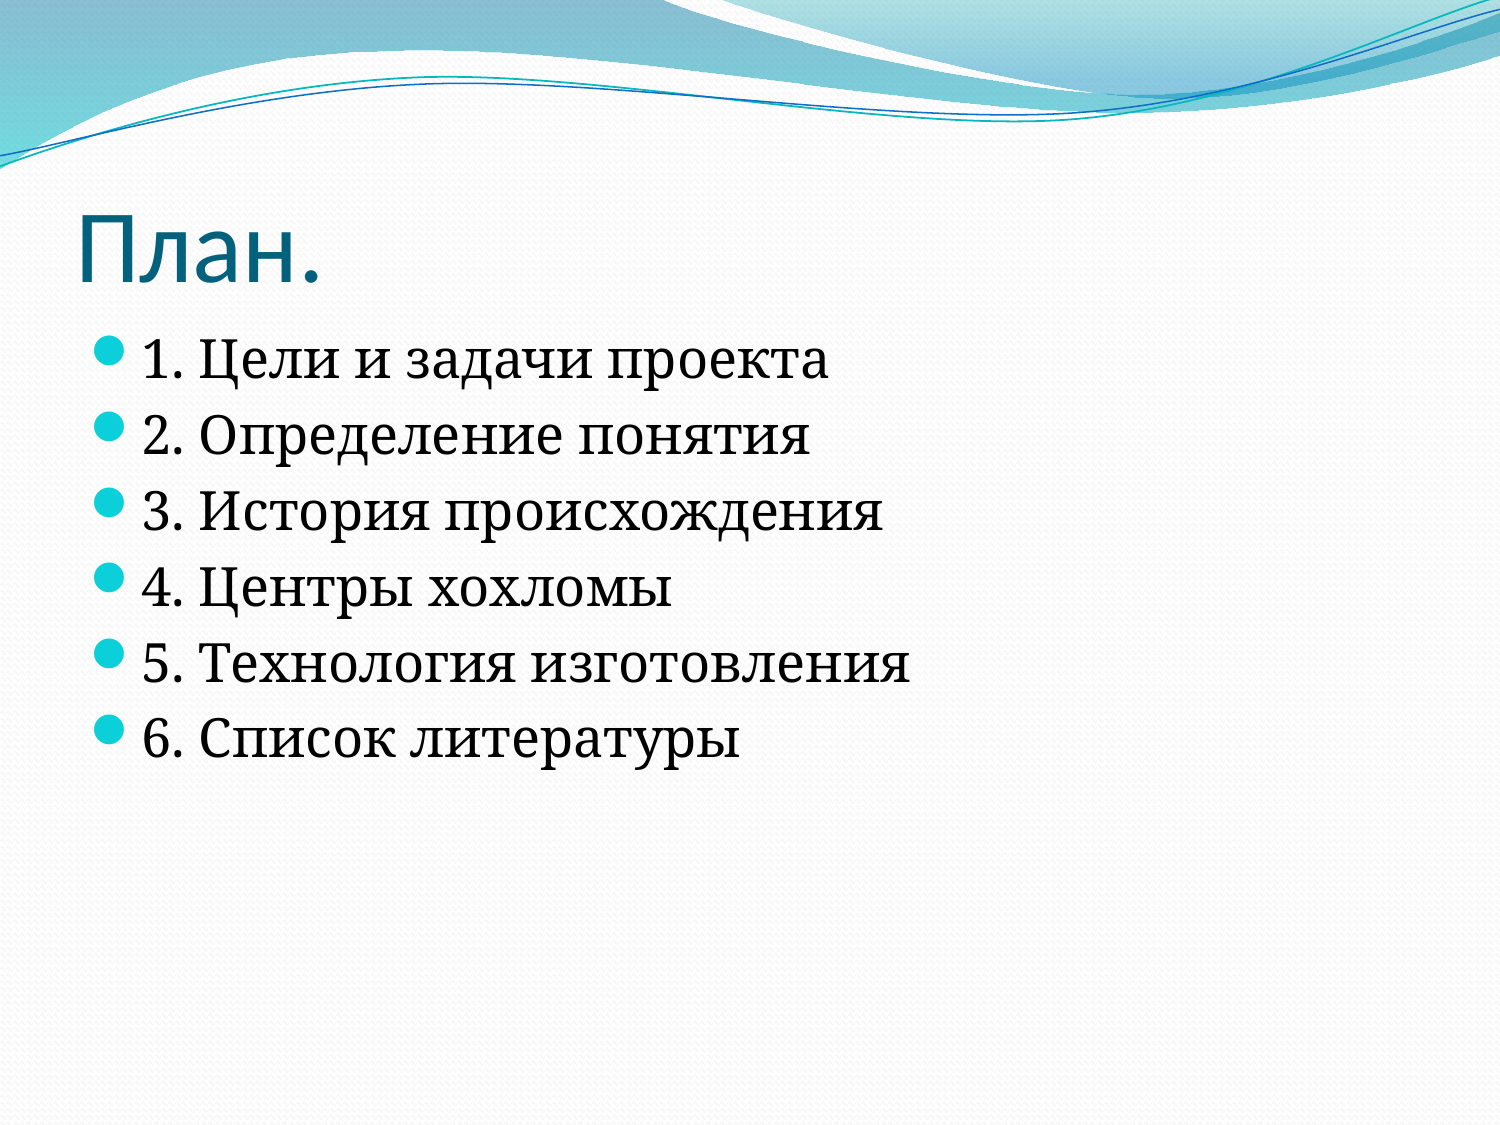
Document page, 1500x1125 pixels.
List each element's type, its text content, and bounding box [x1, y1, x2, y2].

list 1. Цели и задачи проекта 2. Определение понятия 3. История происхождения 4. Центры хохломы 5. Технология изготовления 6. Список литературы [75, 317, 1425, 1038]
title План. [75, 115, 1425, 303]
